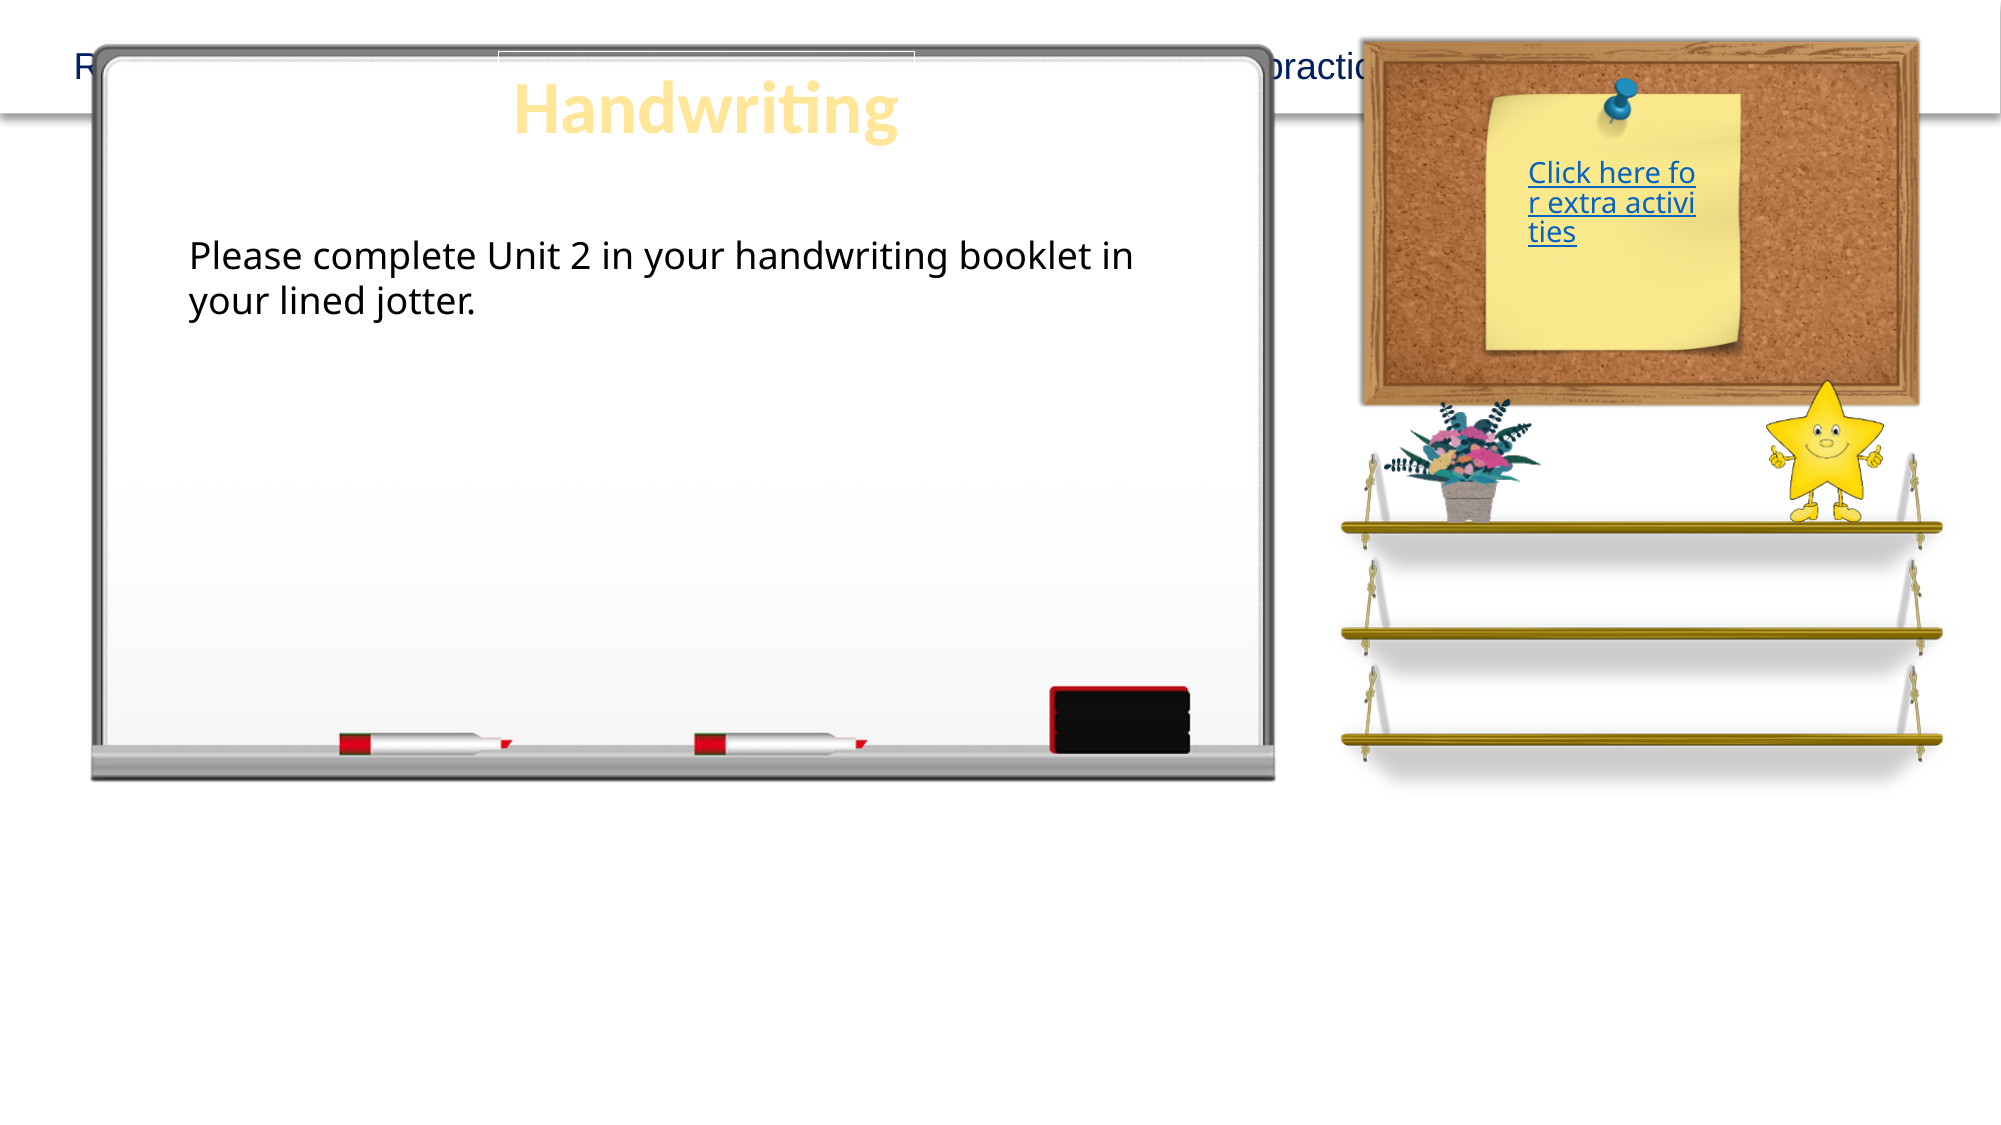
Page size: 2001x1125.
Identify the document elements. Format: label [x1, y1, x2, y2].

picture [0, 0, 1962, 1010]
